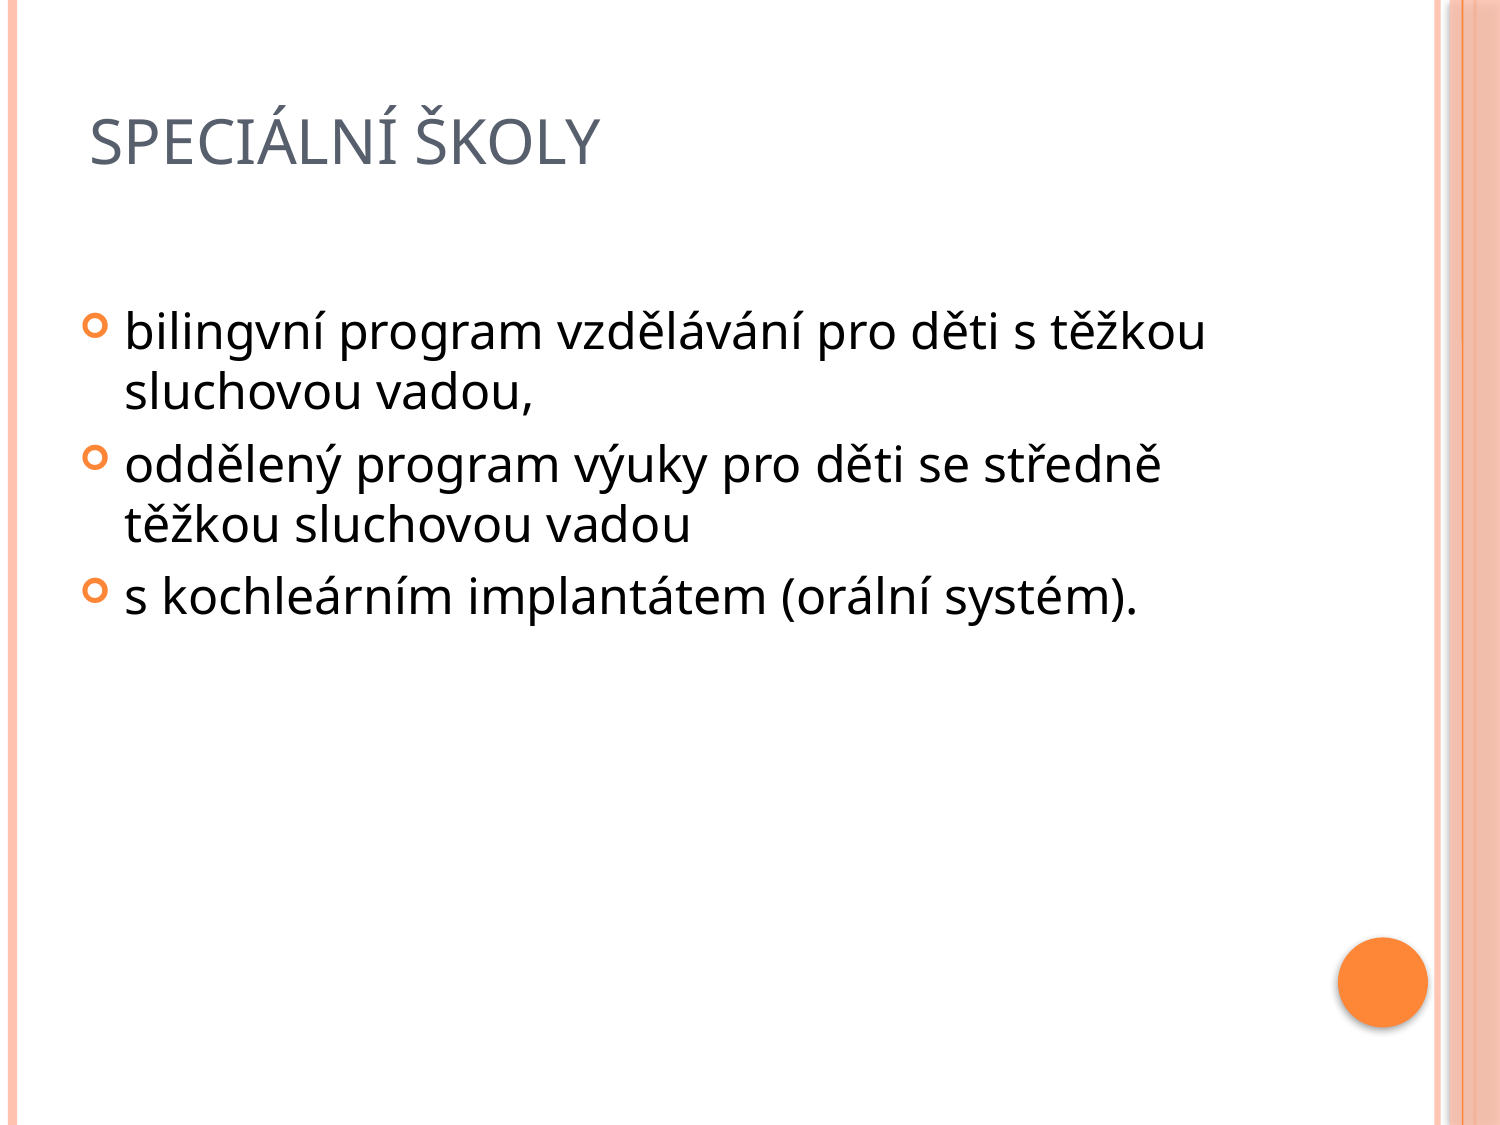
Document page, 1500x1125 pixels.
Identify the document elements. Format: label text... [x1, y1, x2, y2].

title speciální školy [75, 55, 1425, 185]
list bilingvní program vzdělávání pro děti s těžkou sluchovou vadou, oddělený program výuky pro děti se středně těžkou sluchovou vadou s kochleárním implantátem (orální systém). [64, 219, 1281, 786]
